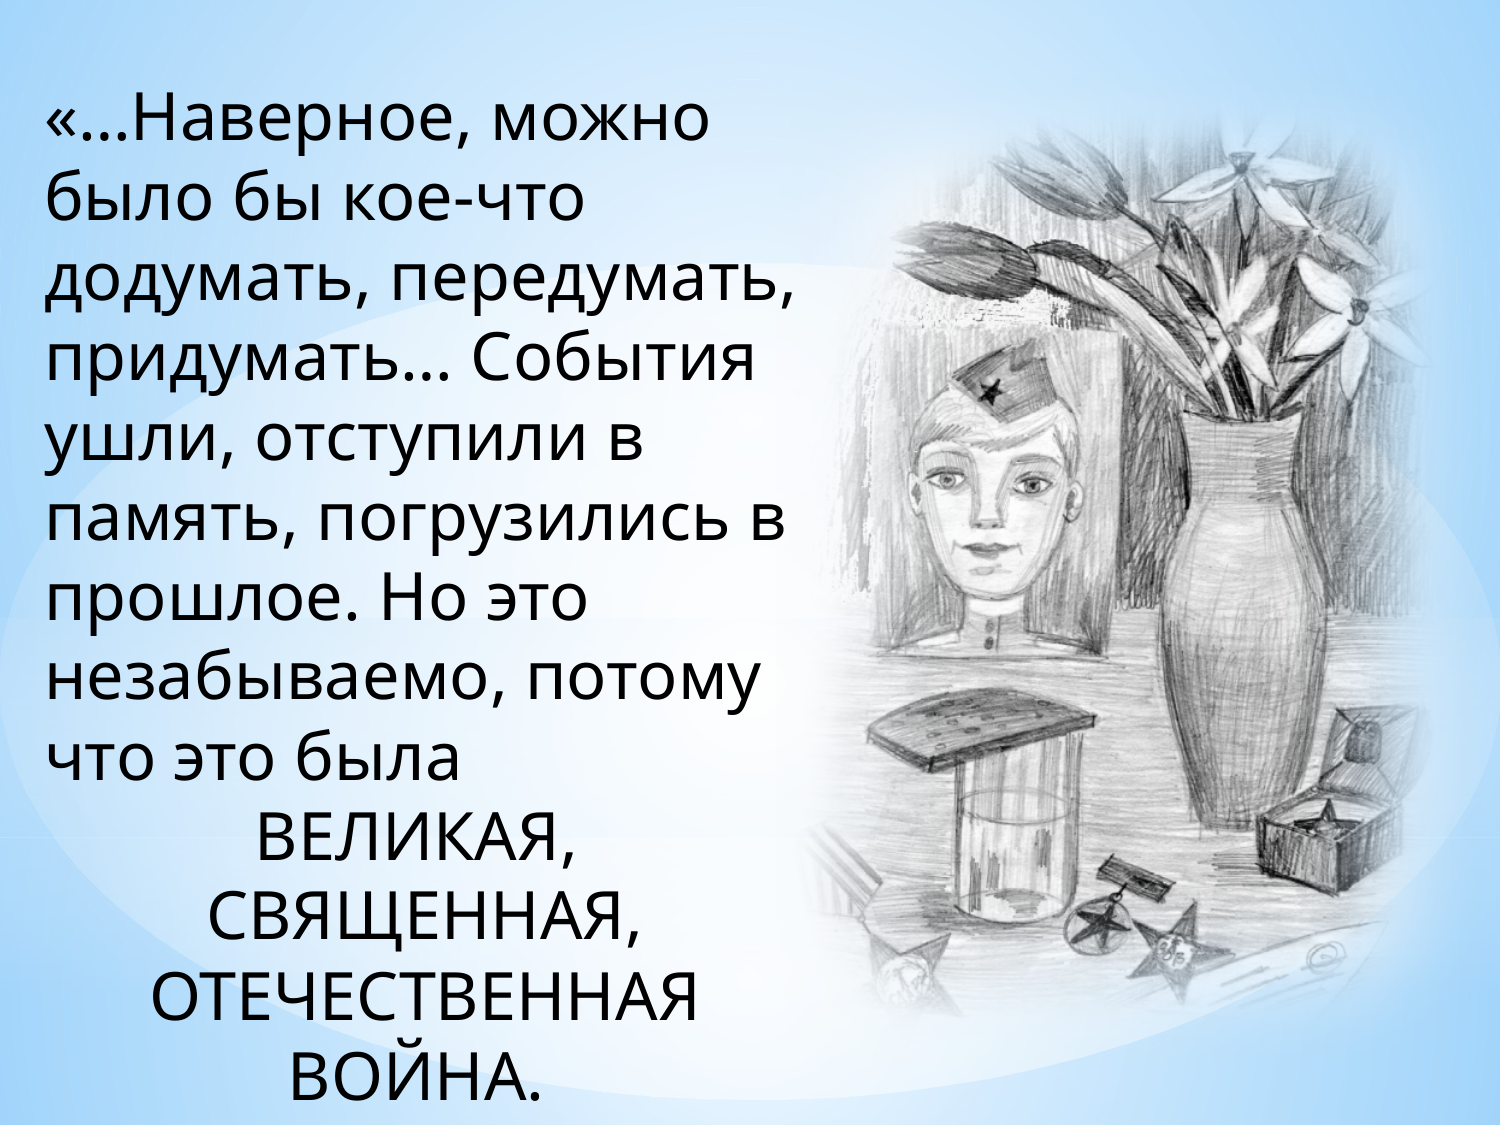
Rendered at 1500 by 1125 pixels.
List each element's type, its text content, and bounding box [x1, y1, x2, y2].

text_box «…Наверное, можно было бы кое-что додумать, переду­мать, придумать… События ушли, отступили в память, погру­зились в прошлое. Но это незабываемо, потому что это была ВЕЛИКАЯ, СВЯЩЕННАЯ, ОТЕЧЕСТВЕННАЯ ВОЙНА. Всё, что она – свято!». [29, 66, 821, 1125]
picture [767, 66, 1489, 1071]
